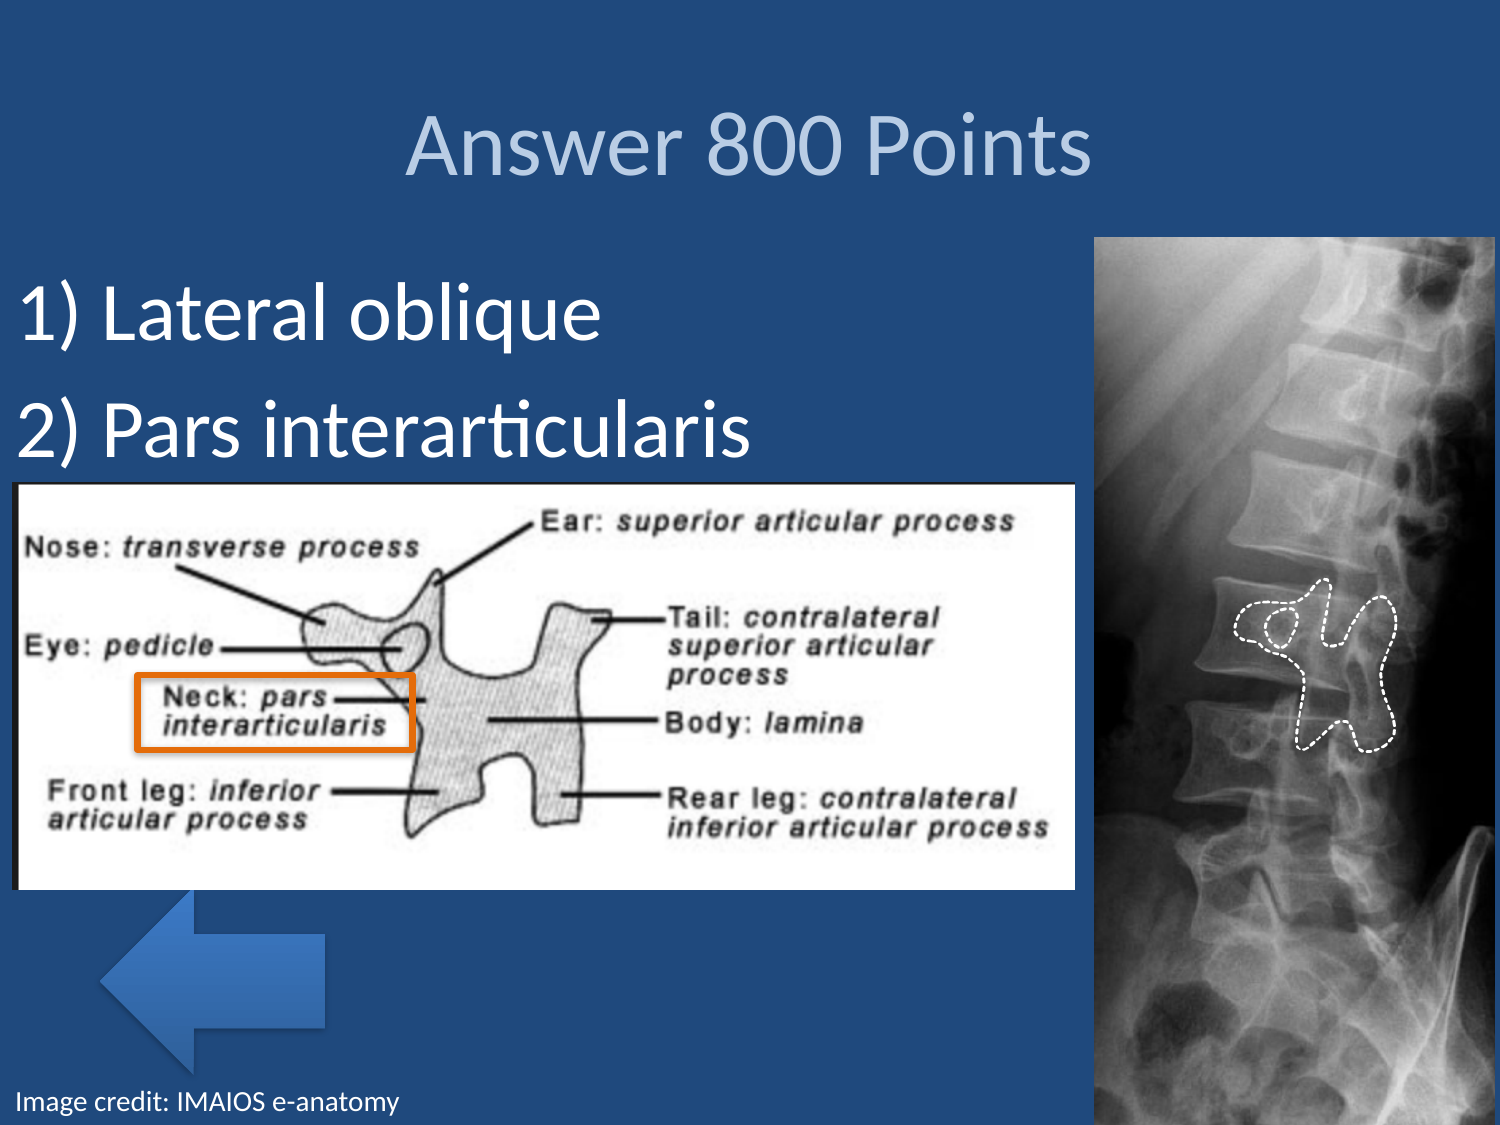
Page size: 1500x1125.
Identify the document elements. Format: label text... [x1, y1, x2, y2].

text_box Image credit: IMAIOS e-anatomy [0, 1074, 415, 1125]
title Answer 800 Points [75, 45, 1425, 233]
text_box [99, 898, 325, 1074]
list 1) Lateral oblique 2) Pars interarticularis [0, 249, 1088, 993]
picture [1093, 237, 1495, 1125]
picture [12, 482, 1076, 890]
